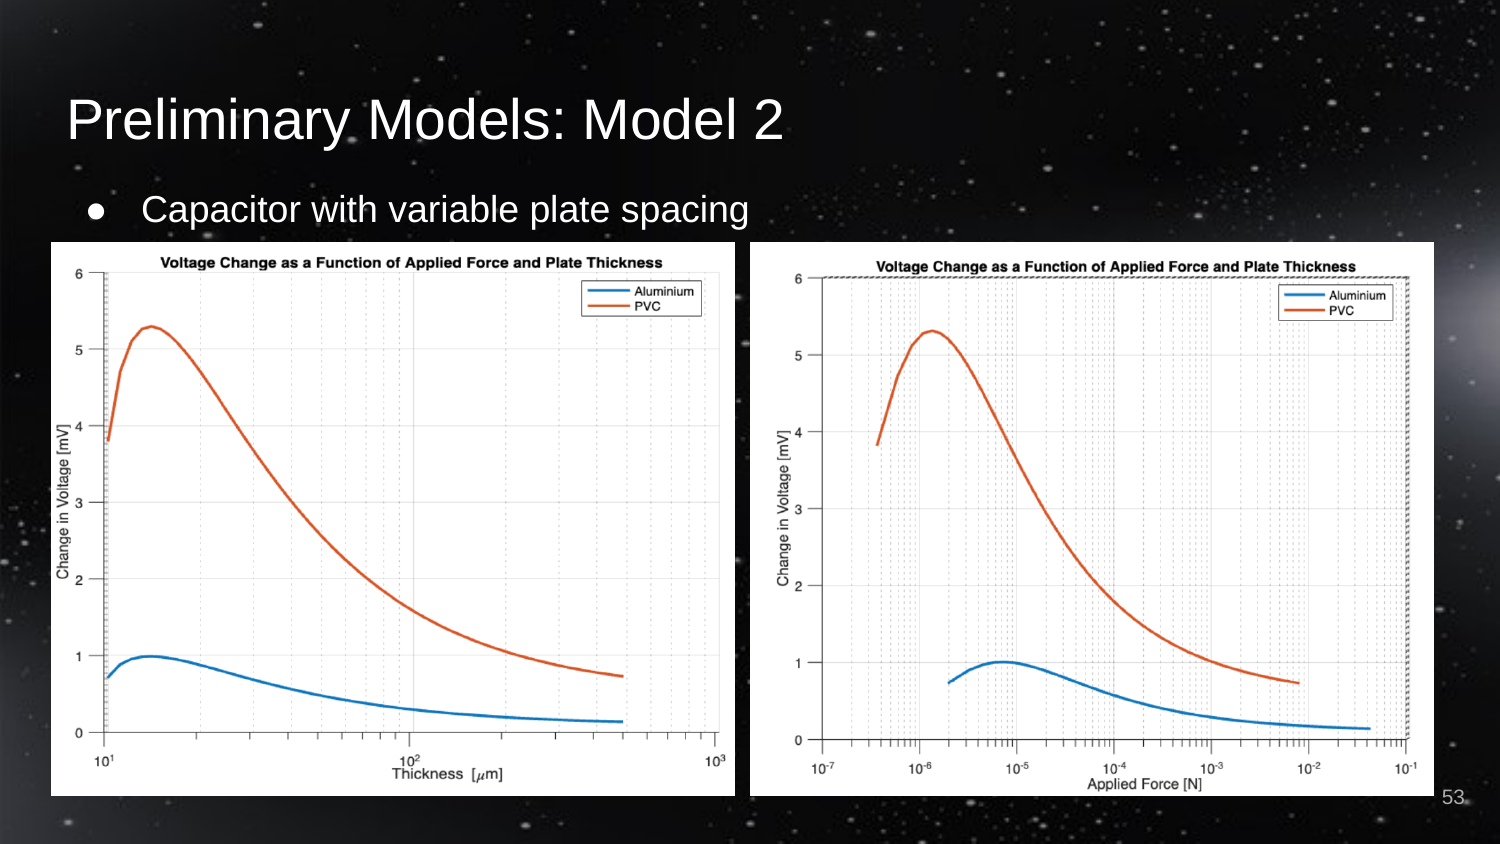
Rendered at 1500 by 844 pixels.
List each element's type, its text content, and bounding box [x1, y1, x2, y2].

list Capacitor with variable plate spacing [51, 166, 1449, 815]
slide_number ‹#› [1389, 764, 1480, 830]
picture [0, 0, 1500, 844]
title Preliminary Models: Model 2 [51, 72, 1449, 166]
